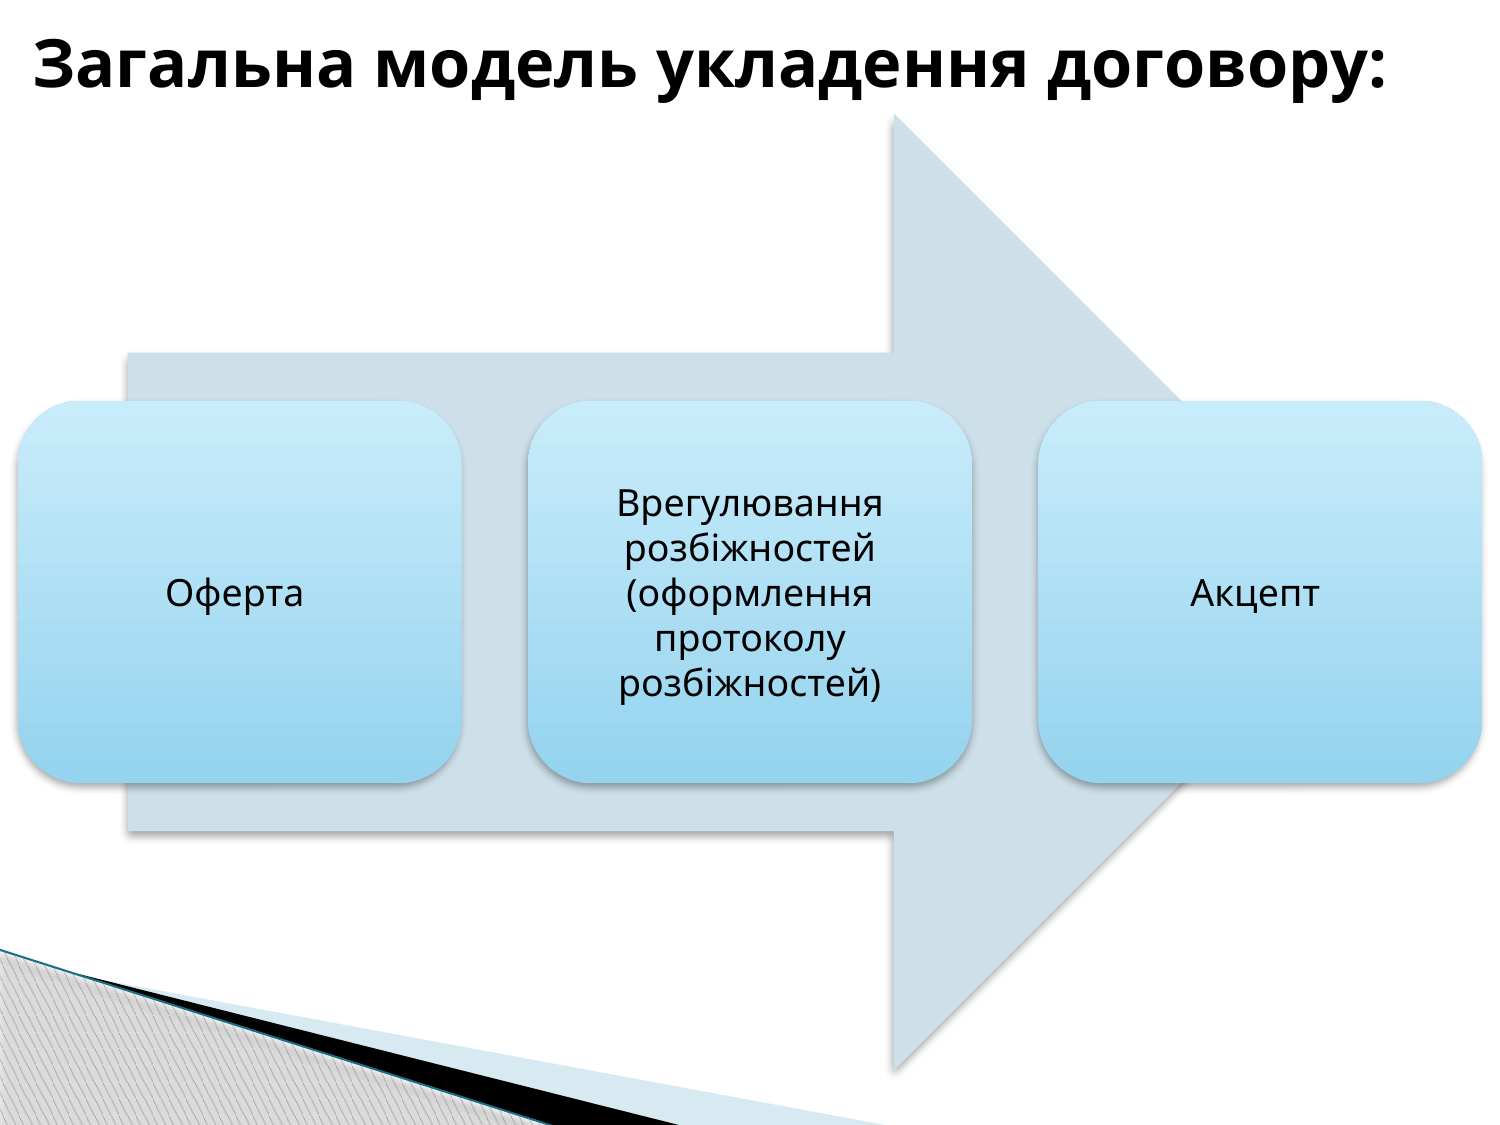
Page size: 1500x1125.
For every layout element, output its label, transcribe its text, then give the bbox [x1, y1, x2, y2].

title Загальна модель укладення договору: [17, 19, 1483, 102]
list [17, 113, 1483, 1071]
